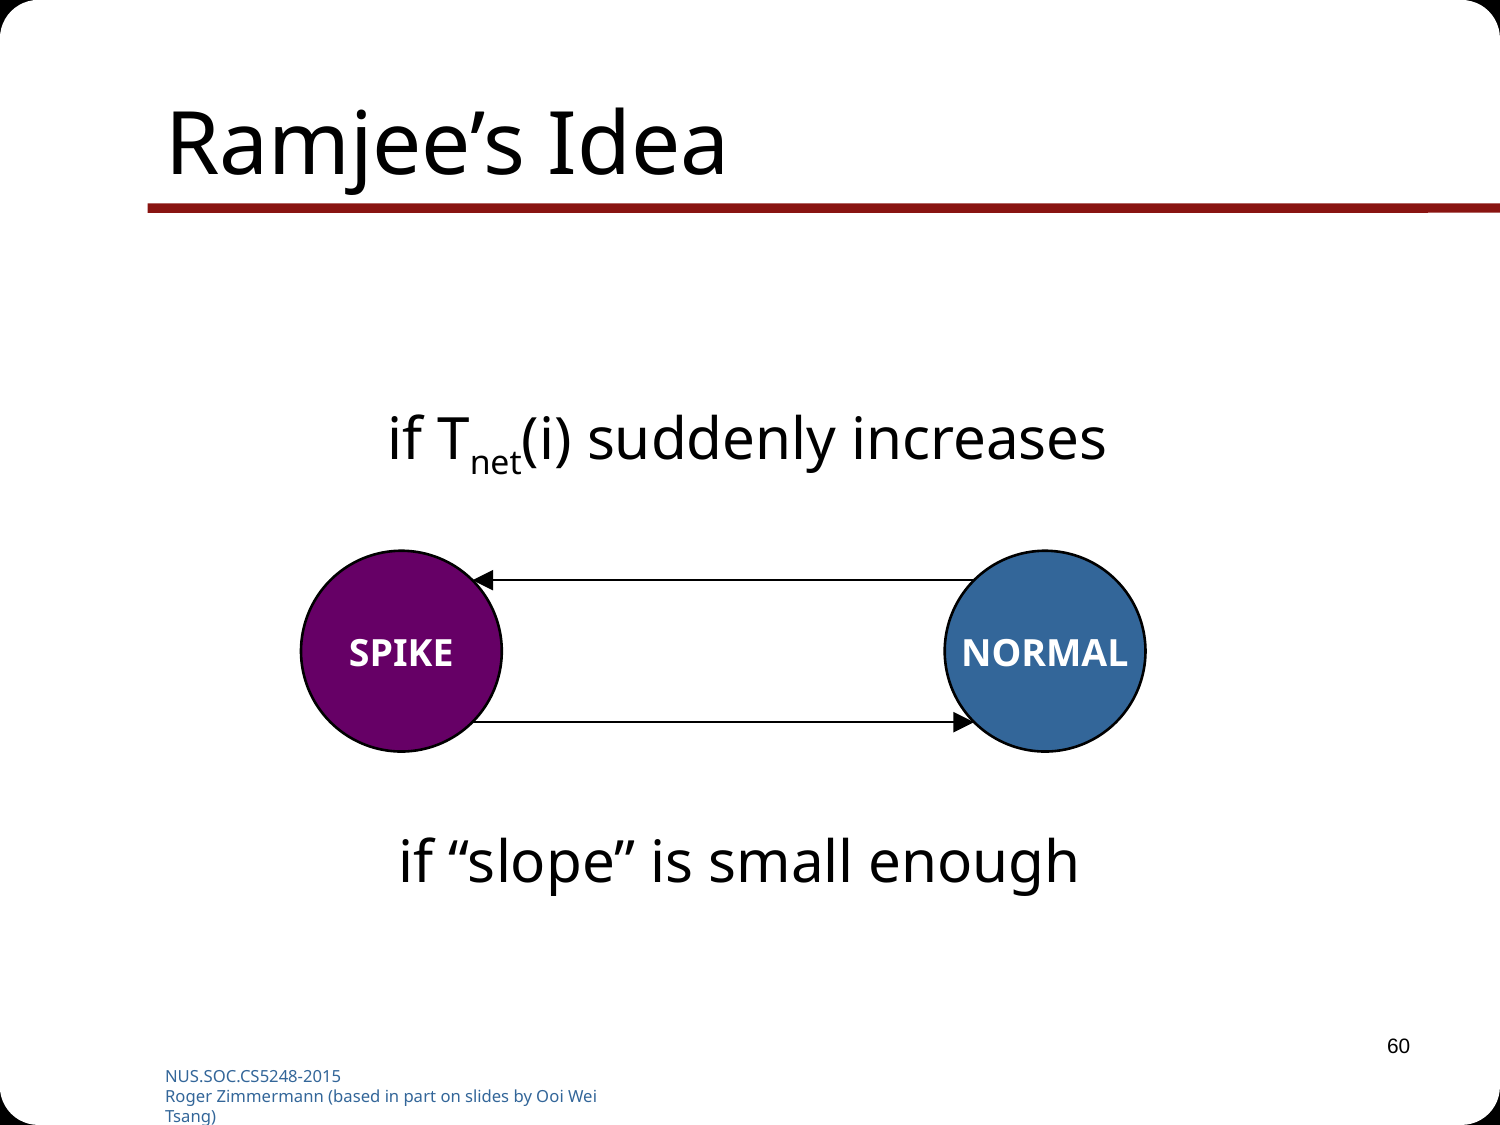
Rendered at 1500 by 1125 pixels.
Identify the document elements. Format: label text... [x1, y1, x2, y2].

text_box if Tnet(i) suddenly increases [372, 393, 717, 489]
footer [549, 1024, 1038, 1101]
slide_number 60 [1112, 1024, 1426, 1101]
text_box if “slope” is small enough [727, 816, 1096, 902]
text_box if Tnet(i) suddenly increases [727, 393, 1123, 489]
text_box NORMAL [944, 550, 1146, 752]
title Ramjee’s Idea [149, 45, 1426, 234]
text_box if “slope” is small enough [383, 816, 717, 902]
text_box SPIKE [301, 550, 502, 752]
slide_number NUS.SOC.CS5248-2015 Roger Zimmermann (based in part on slides by Ooi Wei Tsang) [149, 1058, 549, 1101]
